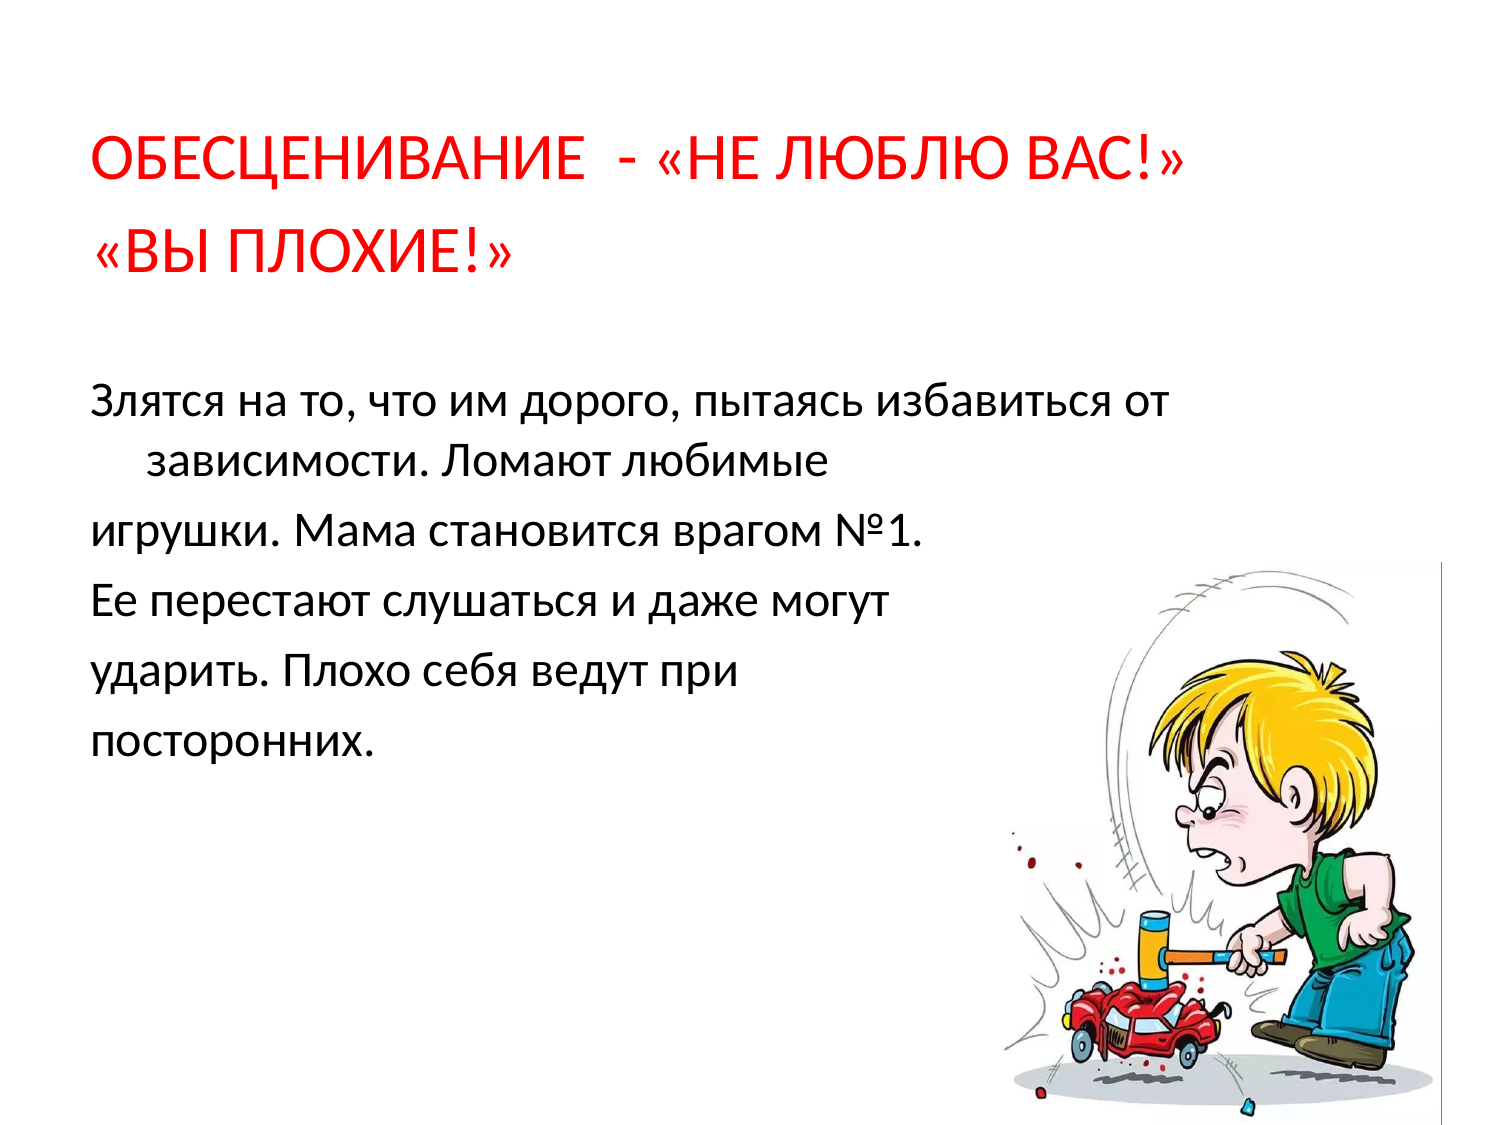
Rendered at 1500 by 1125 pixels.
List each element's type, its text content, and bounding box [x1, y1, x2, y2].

list ОБЕСЦЕНИВАНИЕ - «НЕ ЛЮБЛЮ ВАС!» «ВЫ ПЛОХИЕ!» Злятся на то, что им дорого, пытаясь избавиться от зависимости. Ломают любимые игрушки. Мама становится врагом №1. Ее перестают слушаться и даже могут ударить. Плохо себя ведут при посторонних. [75, 105, 1425, 1005]
picture [995, 562, 1442, 1125]
